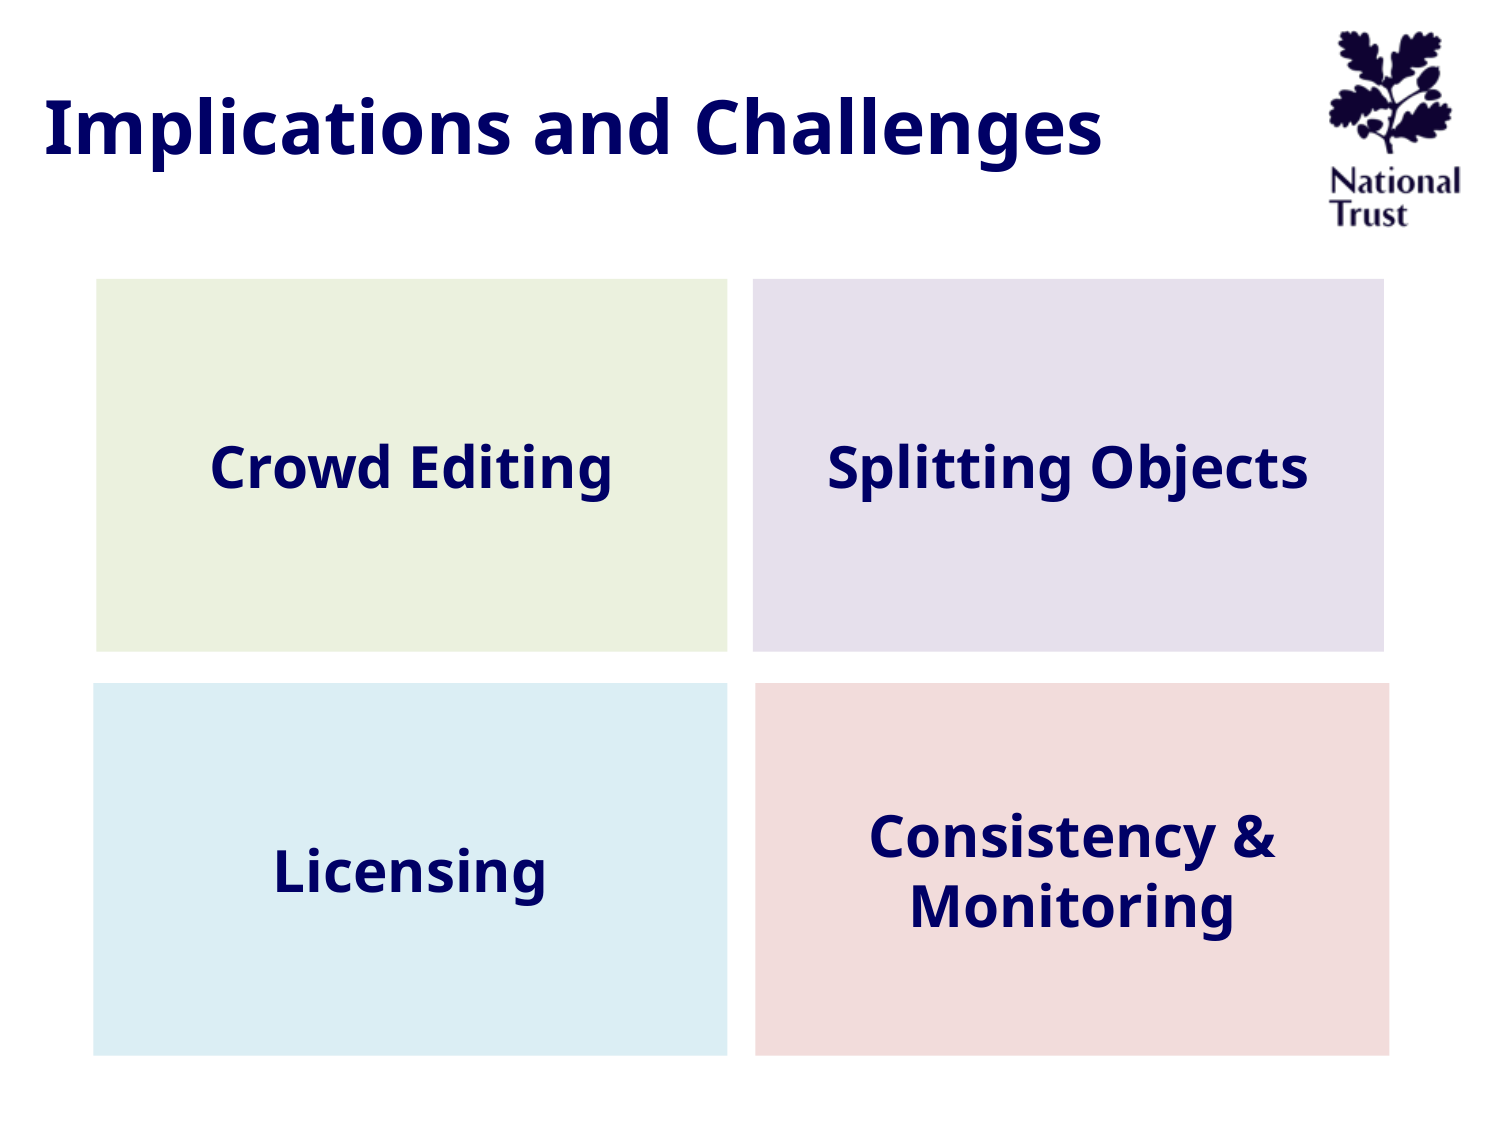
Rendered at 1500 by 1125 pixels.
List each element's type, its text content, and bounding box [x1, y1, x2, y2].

picture [1328, 30, 1462, 228]
title Implications and Challenges [29, 30, 1327, 219]
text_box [93, 278, 1390, 1057]
